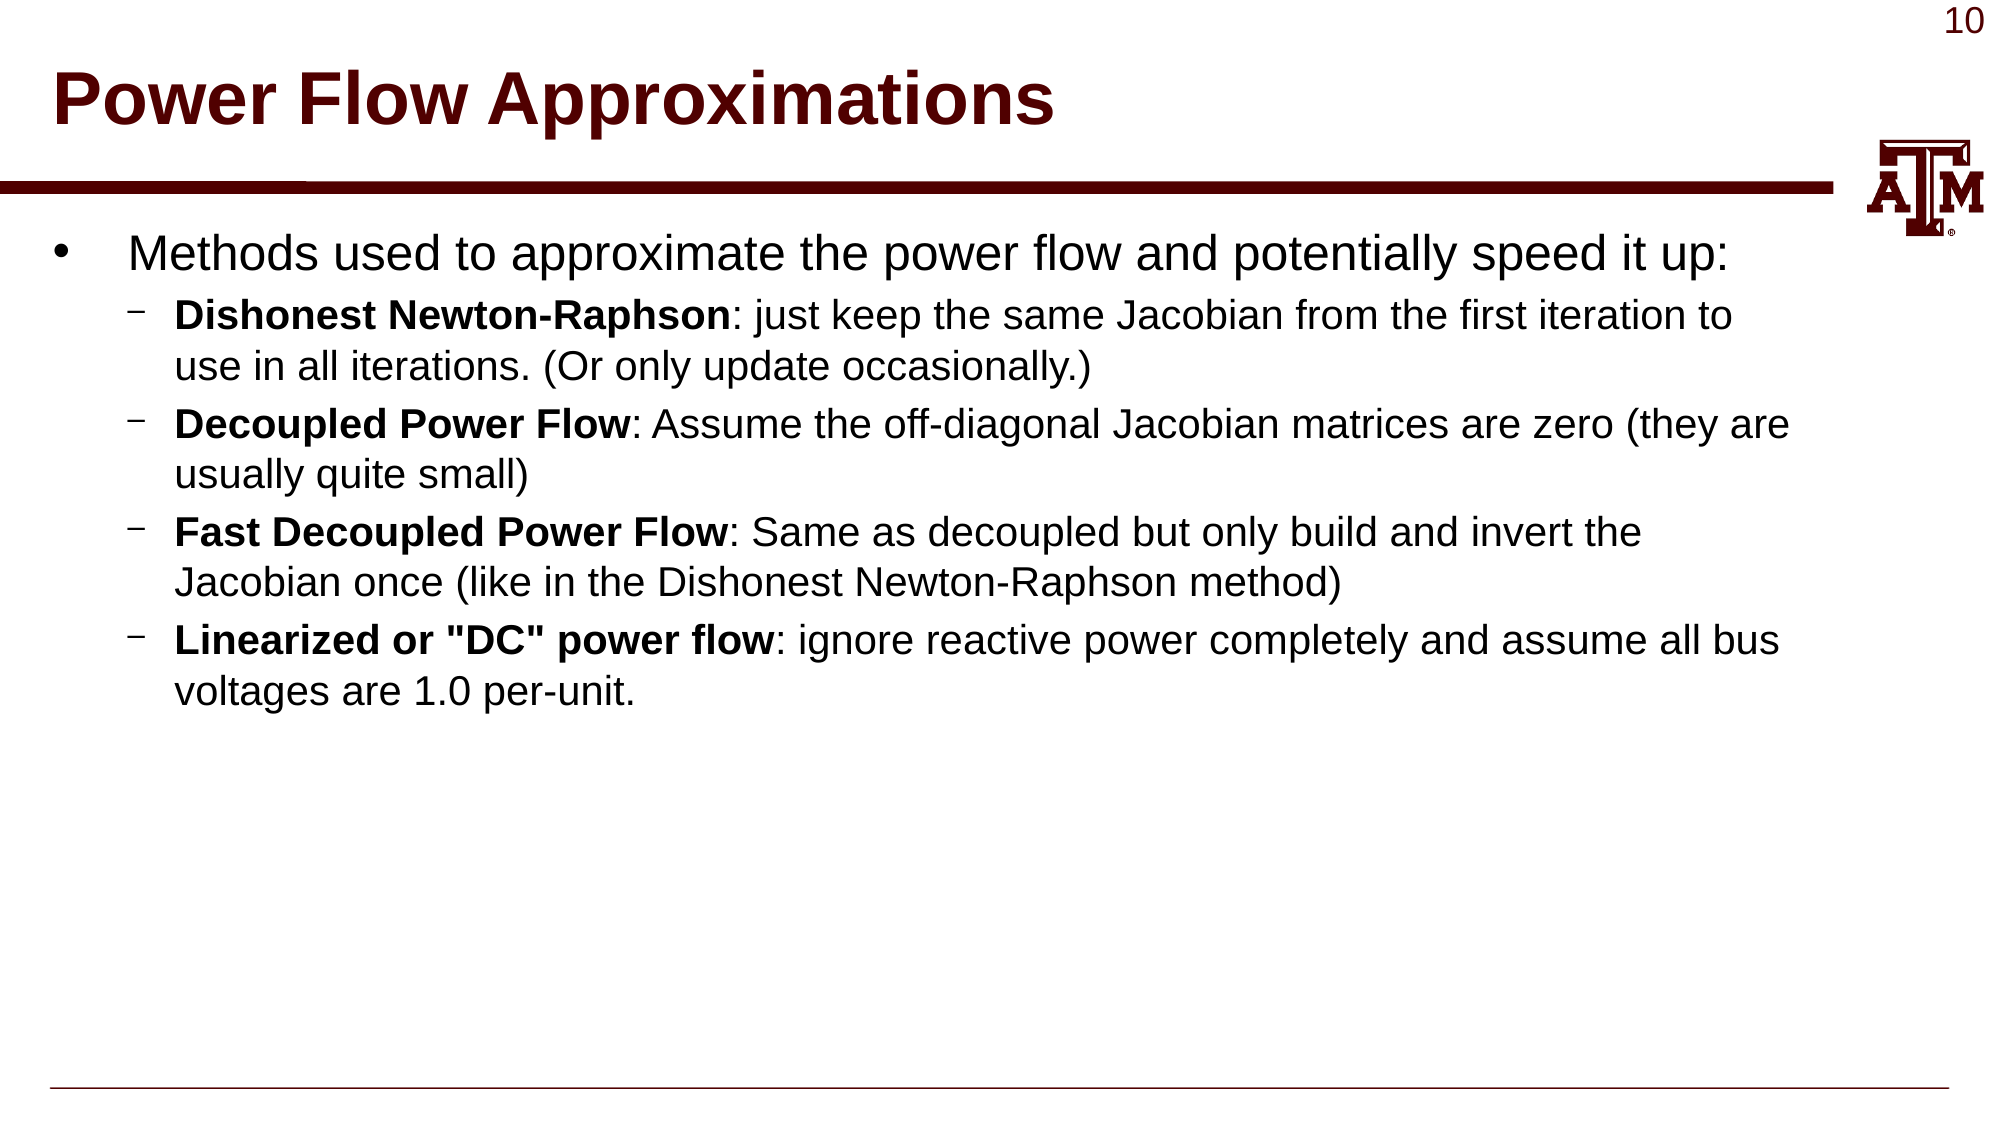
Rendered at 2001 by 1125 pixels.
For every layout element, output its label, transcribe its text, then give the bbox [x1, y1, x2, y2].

picture [1850, 112, 2000, 263]
list Methods used to approximate the power flow and potentially speed it up: Dishonest Newton-Raphson: just keep the same Jacobian from the first iteration to use in all iterations. (Or only update occasionally.) Decoupled Power Flow: Assume the off-diagonal Jacobian matrices are zero (they are usually quite small) Fast Decoupled Power Flow: Same as decoupled but only build and invert the Jacobian once (like in the Dishonest Newton-Raphson method) Linearized or "DC" power flow: ignore reactive power completely and assume all bus voltages are 1.0 per-unit. [37, 212, 1826, 1063]
title Power Flow Approximations [37, 12, 1826, 188]
